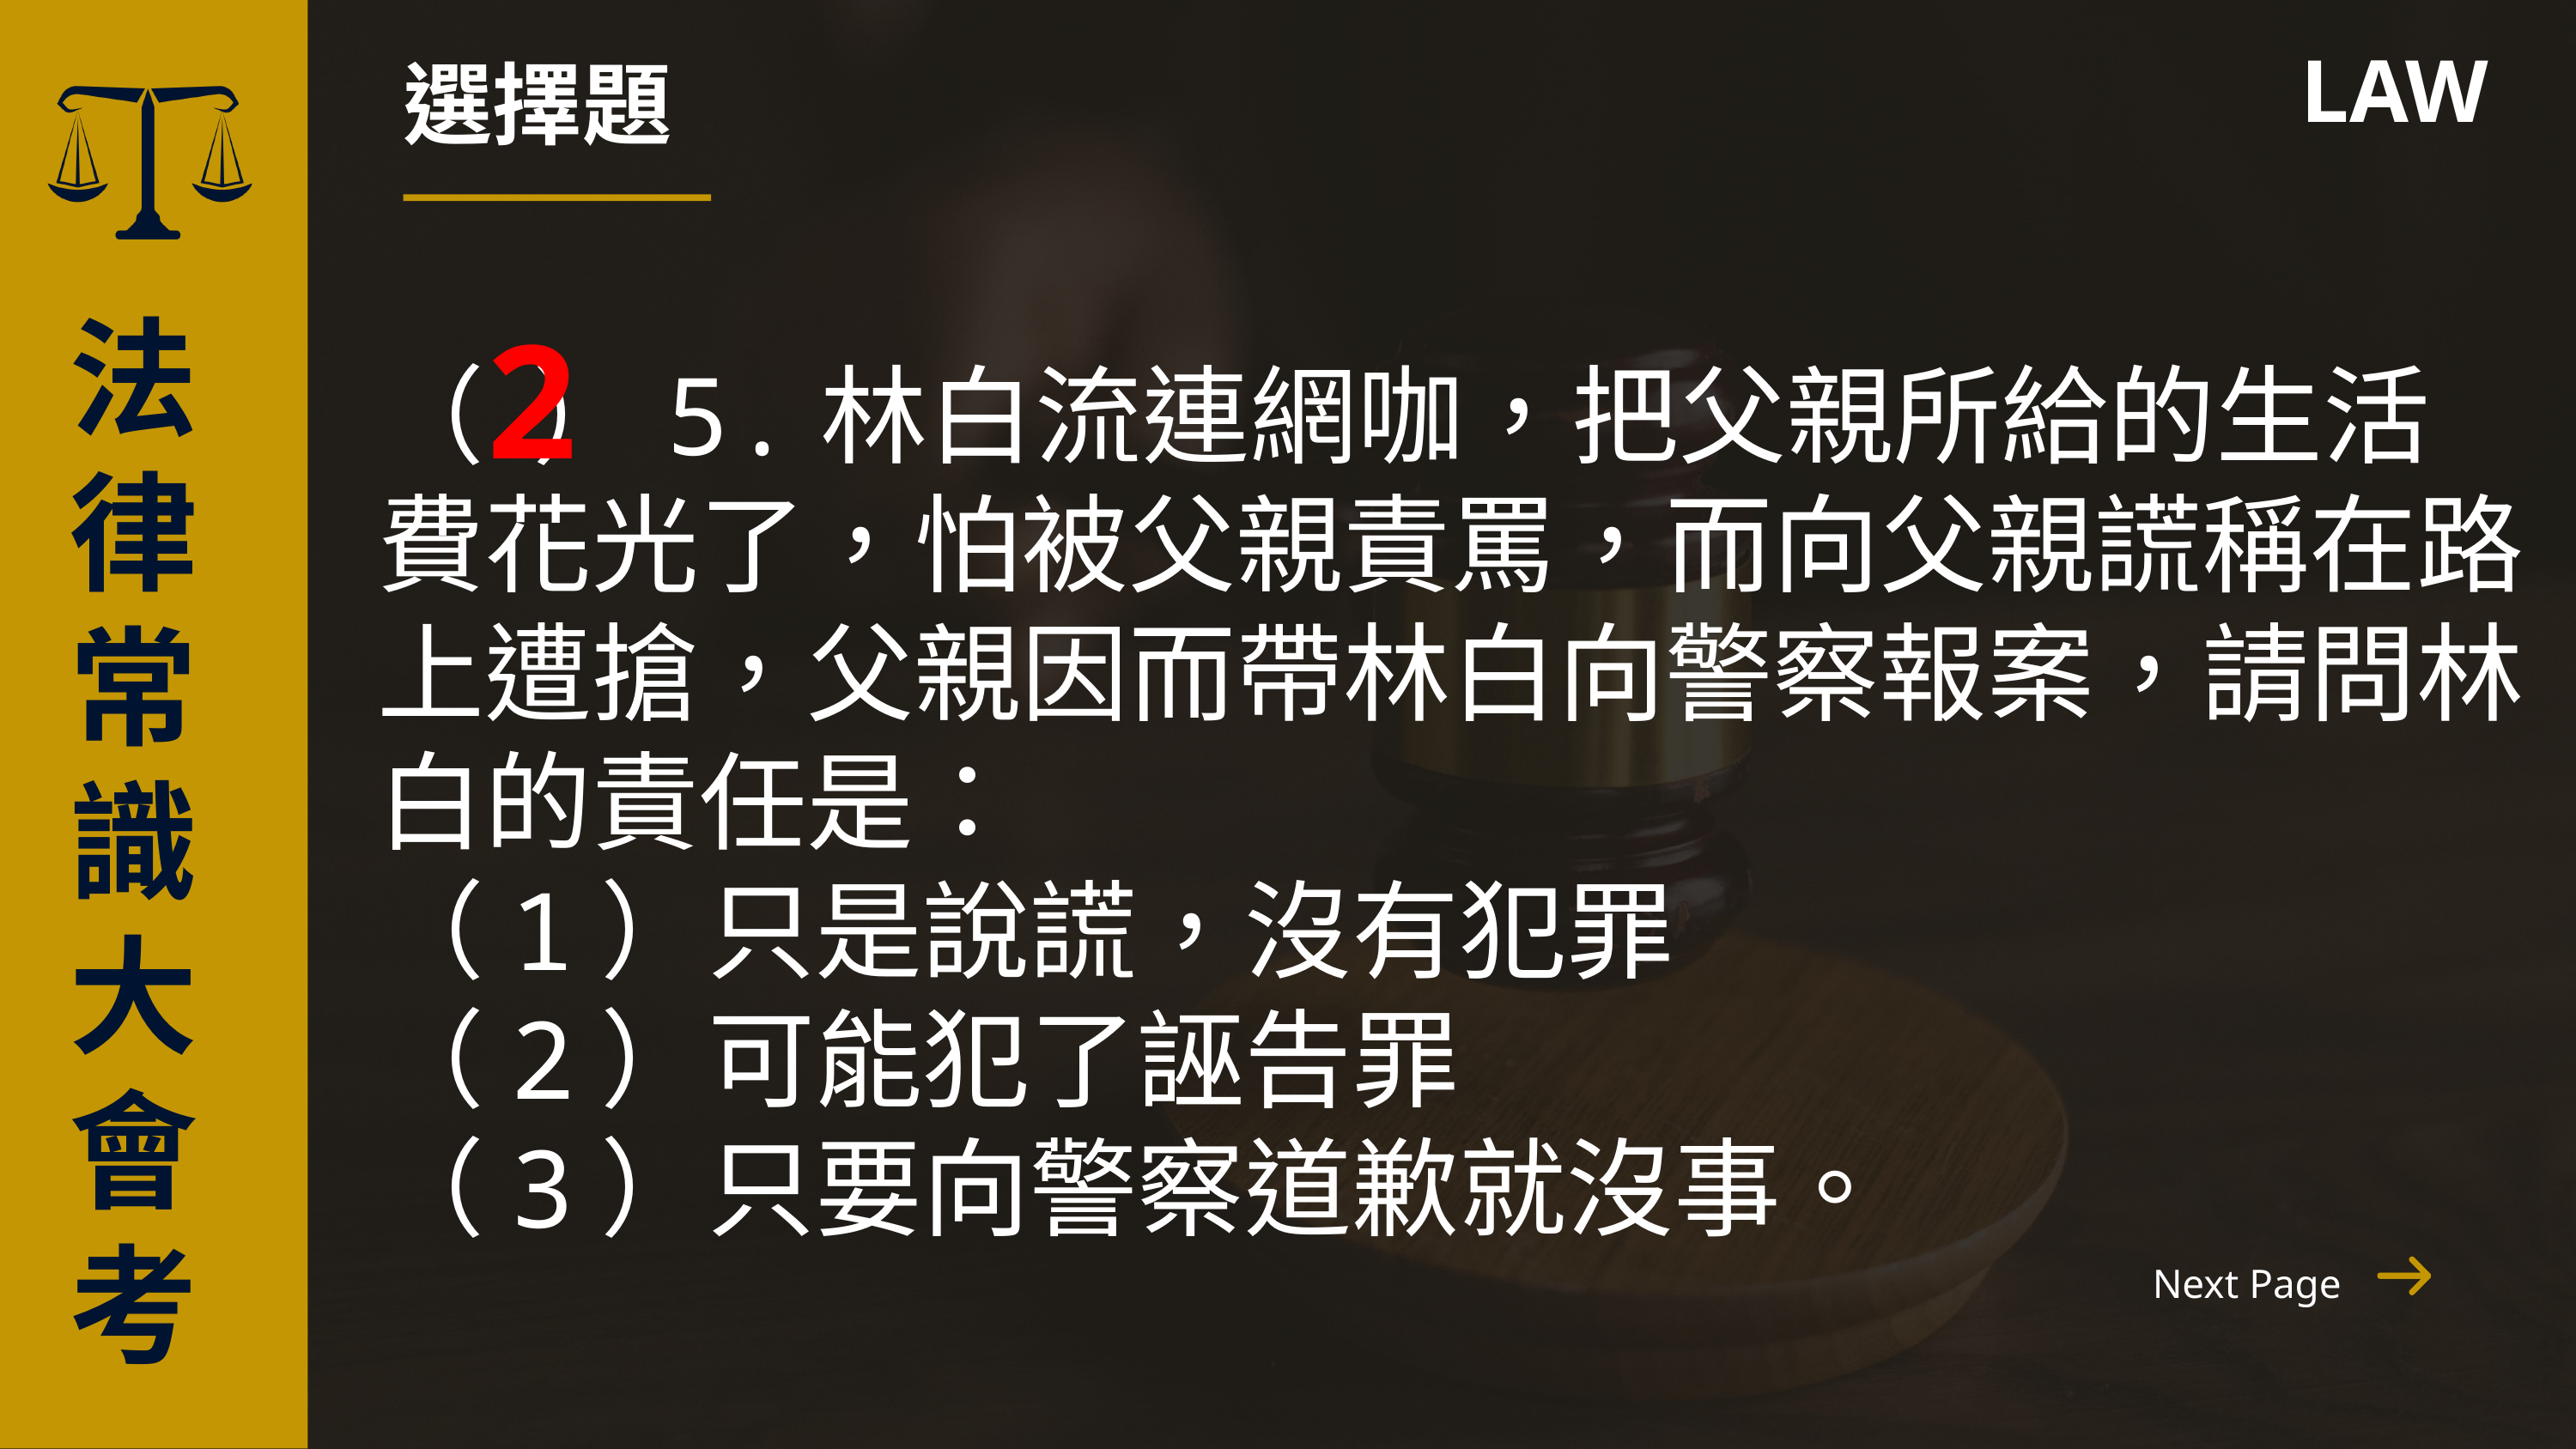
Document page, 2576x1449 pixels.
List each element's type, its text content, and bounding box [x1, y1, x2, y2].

text_box 選擇題 [403, 54, 1281, 156]
text_box 2 [471, 294, 622, 497]
text_box LAW [2300, 86, 2561, 140]
text_box Next Page [2117, 1251, 2378, 1307]
text_box [308, 0, 2576, 1449]
text_box [0, 0, 308, 1449]
text_box [2378, 1256, 2432, 1295]
text_box 法律常識 大會考 [69, 297, 252, 1379]
text_box [47, 86, 252, 239]
text_box （ ）5.林白流連網咖，把父親所給的生活費花光了，怕被父親責罵，而向父親謊稱在路上遭搶，父親因而帶林白向警察報案，請問林白的責任是： （1）只是說謊，沒有犯罪 （2）可能犯了誣告罪 （3）只要向警察道歉就沒事。 [377, 348, 2528, 1250]
